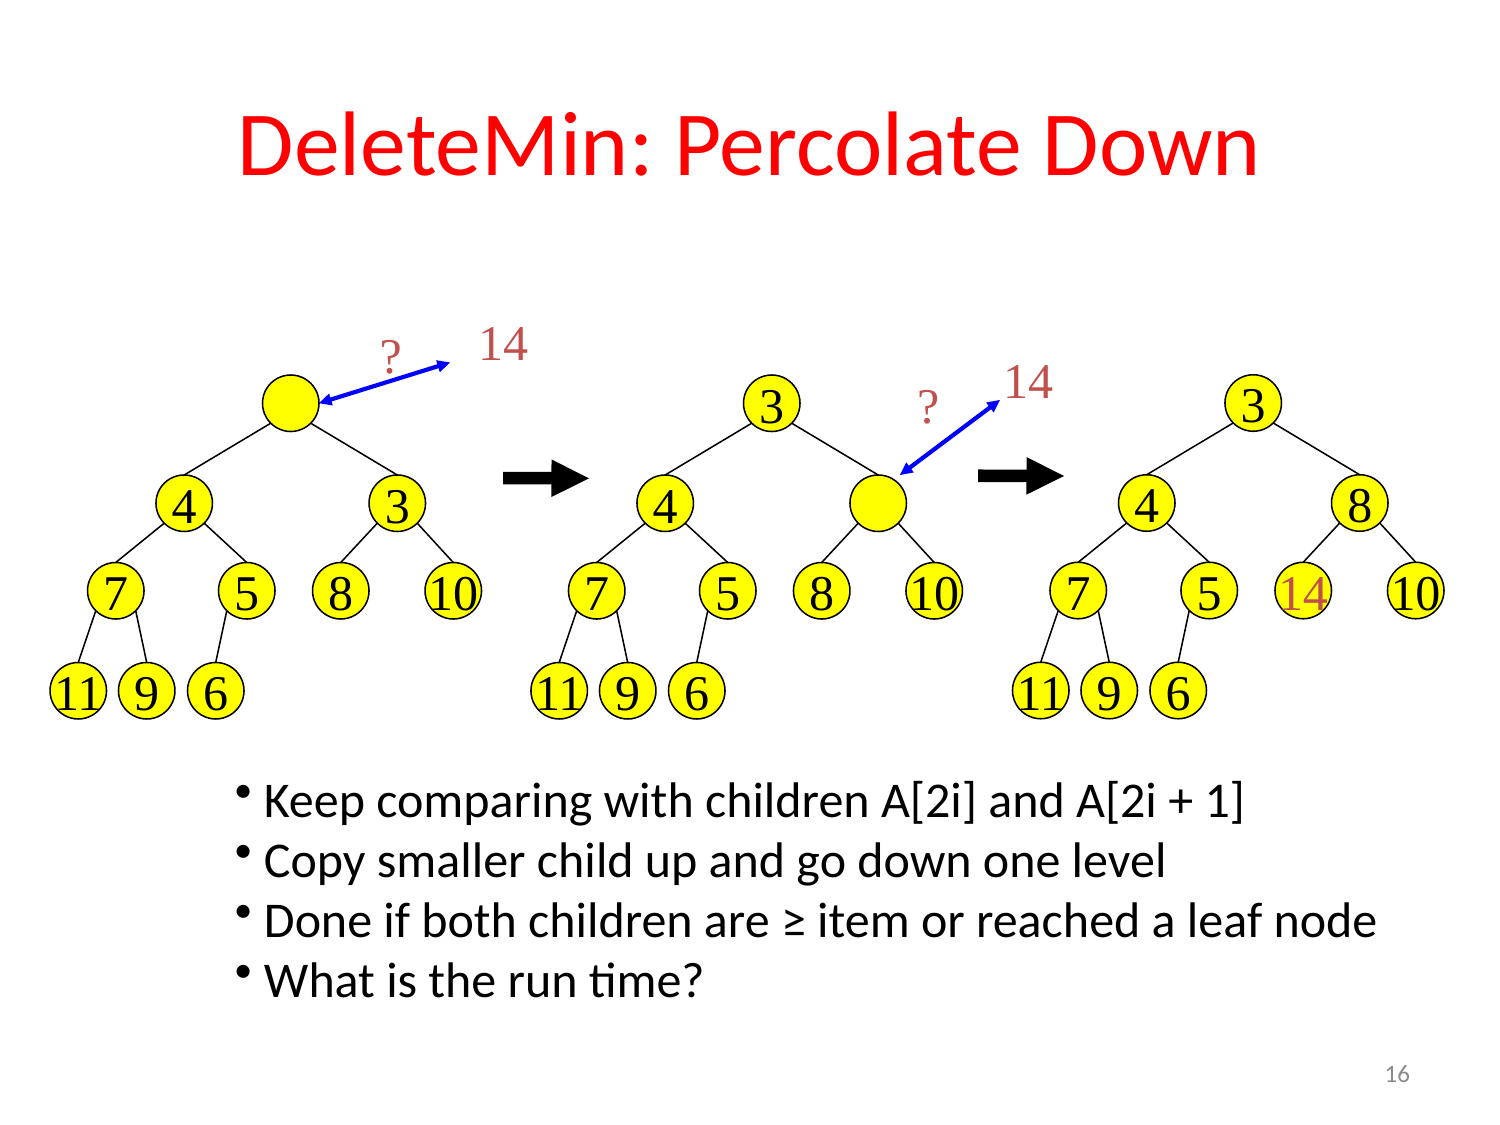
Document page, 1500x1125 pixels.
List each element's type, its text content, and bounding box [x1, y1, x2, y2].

text_box 9 [1081, 662, 1138, 719]
slide_number 16 [1074, 1042, 1425, 1103]
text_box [1097, 610, 1110, 663]
text_box 11 [50, 663, 107, 719]
text_box 10 [905, 562, 963, 620]
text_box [899, 399, 1001, 476]
text_box 7 [87, 563, 145, 620]
text_box 8 [312, 563, 370, 620]
text_box 14 [1275, 562, 1332, 619]
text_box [821, 522, 859, 563]
text_box 3 [1224, 374, 1282, 432]
text_box 11 [1012, 662, 1070, 719]
text_box 3 [369, 475, 426, 532]
text_box Keep comparing with children A[2i] and A[2i + 1] Copy smaller child up and go down one level Done if both children are ≥ item or reached a leaf node What is the run time? [220, 759, 1393, 1015]
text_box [1379, 522, 1417, 563]
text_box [318, 362, 451, 404]
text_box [616, 610, 629, 663]
text_box [503, 472, 590, 485]
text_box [416, 522, 454, 563]
text_box 5 [218, 563, 276, 620]
text_box 10 [1387, 562, 1445, 619]
text_box [262, 375, 318, 432]
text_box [1040, 610, 1059, 663]
text_box 14 [474, 312, 532, 370]
text_box 6 [187, 663, 245, 719]
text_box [184, 422, 271, 476]
text_box [1004, 469, 1065, 483]
text_box 7 [1050, 562, 1107, 619]
text_box 11 [530, 663, 588, 719]
text_box 4 [636, 475, 694, 532]
text_box 3 [743, 375, 801, 432]
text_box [1303, 522, 1341, 563]
text_box 5 [699, 563, 757, 620]
text_box ? [362, 324, 419, 360]
text_box 4 [155, 475, 213, 532]
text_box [791, 422, 879, 476]
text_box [340, 522, 378, 563]
text_box 10 [425, 562, 482, 620]
text_box 6 [1149, 662, 1207, 719]
title DeleteMin: Percolate Down [75, 45, 1425, 233]
text_box 6 [668, 663, 726, 719]
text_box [1178, 610, 1190, 663]
text_box 8 [793, 563, 850, 620]
text_box 8 [1331, 475, 1389, 532]
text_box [115, 522, 165, 563]
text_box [1146, 422, 1234, 475]
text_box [1078, 522, 1127, 563]
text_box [665, 422, 752, 476]
text_box 9 [118, 662, 175, 719]
text_box 5 [1180, 562, 1238, 619]
text_box 14 [999, 350, 1057, 407]
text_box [684, 522, 729, 563]
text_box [135, 610, 148, 663]
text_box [1166, 522, 1210, 563]
text_box 7 [568, 563, 625, 620]
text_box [203, 522, 248, 563]
text_box 9 [599, 663, 656, 719]
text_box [559, 610, 577, 663]
text_box ? [900, 375, 956, 398]
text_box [1272, 422, 1361, 475]
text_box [78, 610, 96, 663]
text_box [596, 522, 646, 563]
text_box [849, 475, 907, 532]
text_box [696, 610, 708, 663]
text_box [310, 422, 398, 476]
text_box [897, 522, 935, 563]
text_box 4 [1118, 475, 1176, 532]
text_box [215, 610, 228, 663]
